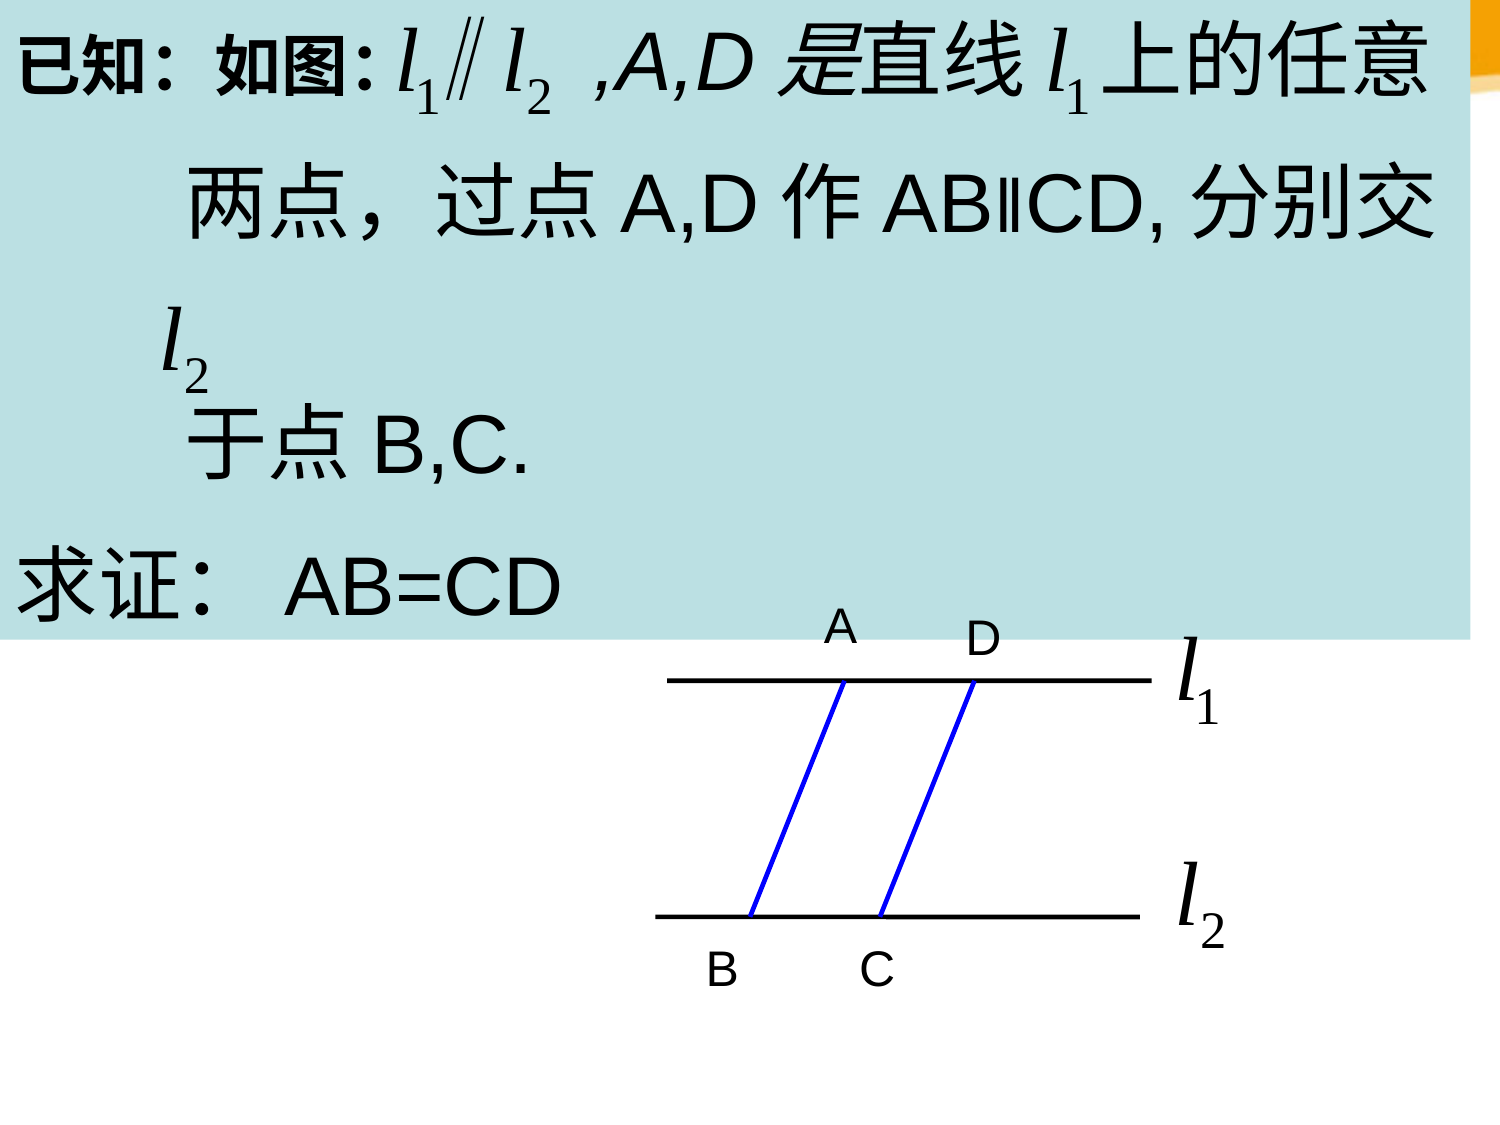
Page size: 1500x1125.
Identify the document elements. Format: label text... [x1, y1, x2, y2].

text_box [1163, 833, 1240, 972]
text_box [147, 278, 224, 417]
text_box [383, 0, 453, 138]
picture [0, 0, 1500, 1125]
text_box 已知：如图：‖ ,A,D是直线 上的任意 两点，过点A,D作AB‖CD,分别交 于点B,C. 求证：AB=CD [0, 0, 1471, 640]
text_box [489, 0, 567, 138]
text_box C [844, 928, 928, 1004]
text_box D [950, 597, 1034, 673]
text_box B [690, 928, 774, 1004]
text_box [1033, 0, 1103, 138]
text_box A [809, 586, 892, 661]
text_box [1163, 609, 1233, 747]
